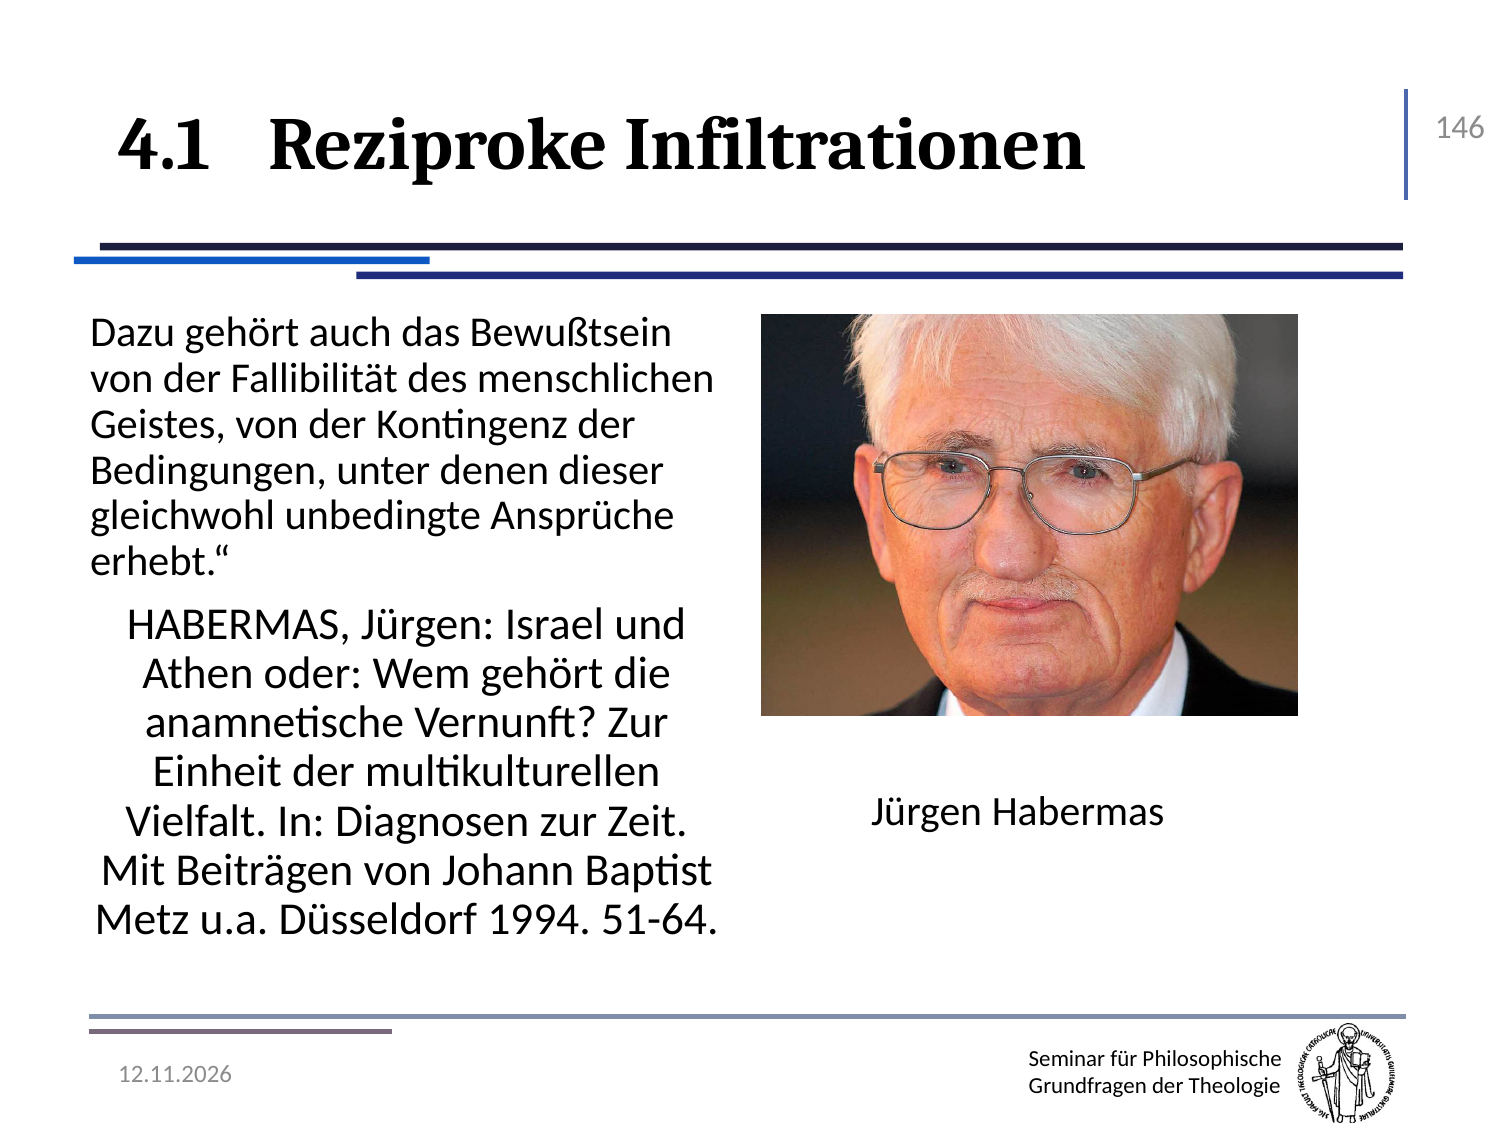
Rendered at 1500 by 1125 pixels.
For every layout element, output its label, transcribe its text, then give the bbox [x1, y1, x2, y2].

slide_number 146 [1405, 82, 1500, 168]
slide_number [103, 1042, 252, 1103]
picture [761, 314, 1298, 717]
list Dazu gehört auch das Bewußtsein von der Fallibilität des menschlichen Geistes, von der Kontingenz der Bedingungen, unter denen dieser gleichwohl unbedingte Ansprüche erhebt.“ Habermas, Jürgen: Israel und Athen oder: Wem gehört die anamnetische Vernunft? Zur Einheit der multikulturellen Vielfalt. In: Diagnosen zur Zeit. Mit Beiträgen von Johann Baptist Metz u.a. Düsseldorf 1994. 51-64. [75, 302, 739, 1005]
text_box Jürgen Habermas [856, 775, 1199, 841]
title 4.1 Reziproke Infiltrationen [97, 54, 1403, 237]
